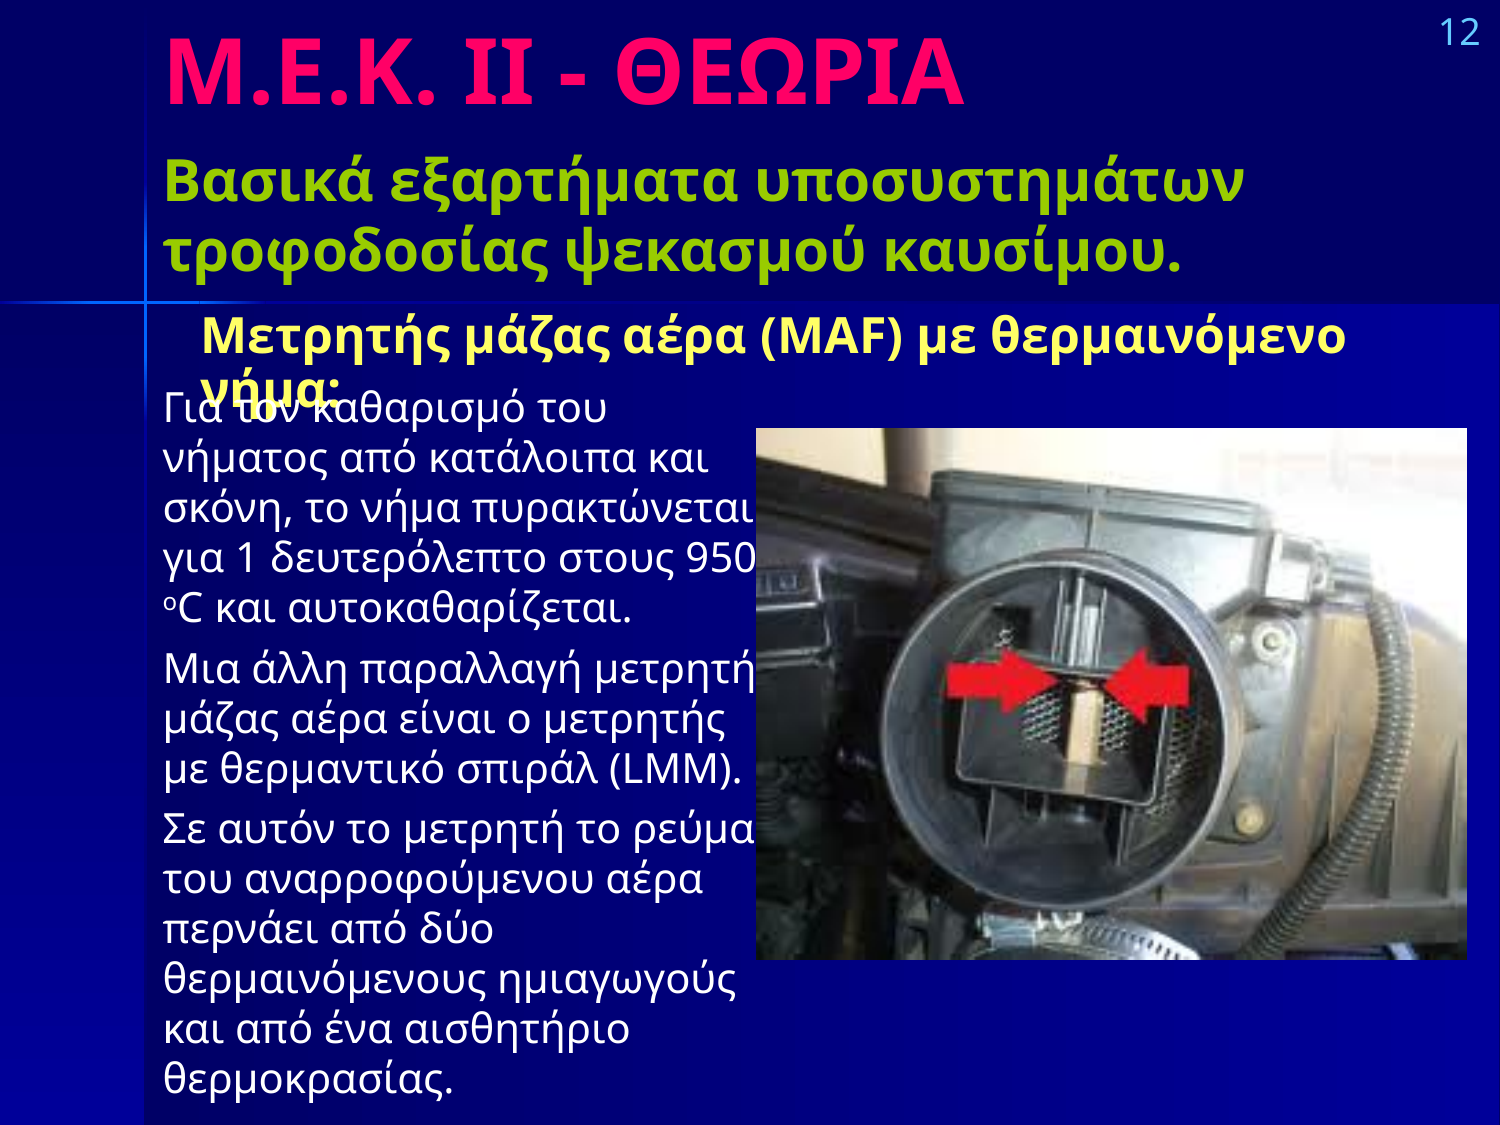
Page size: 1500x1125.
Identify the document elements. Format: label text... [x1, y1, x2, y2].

text_box 12 [1423, 0, 1500, 67]
text_box Για τον καθαρισμό του νήματος από κατάλοιπα και σκόνη, το νήμα πυρακτώνεται για 1 δευτερόλεπτο στους 950 oC και αυτοκαθαρίζεται. Μια άλλη παραλλαγή μετρητή μάζας αέρα είναι ο μετρητής με θερμαντικό σπιράλ (LMM). Σε αυτόν το μετρητή το ρεύμα του αναρροφούμενου αέρα περνάει από δύο θερμαινόμενους ημιαγωγούς και από ένα αισθητήριο θερμοκρασίας. [147, 373, 774, 1125]
subtitle Μετρητής μάζας αέρα (MAF) με θερμαινόμενο νήμα: [147, 302, 1500, 386]
title Μ.Ε.Κ. IΙ - ΘΕΩΡΙΑ [147, 0, 1311, 130]
picture [756, 428, 1467, 960]
text_box Βασικά εξαρτήματα υποσυστημάτων τροφοδοσίας ψεκασμού καυσίμου. [147, 137, 1448, 291]
